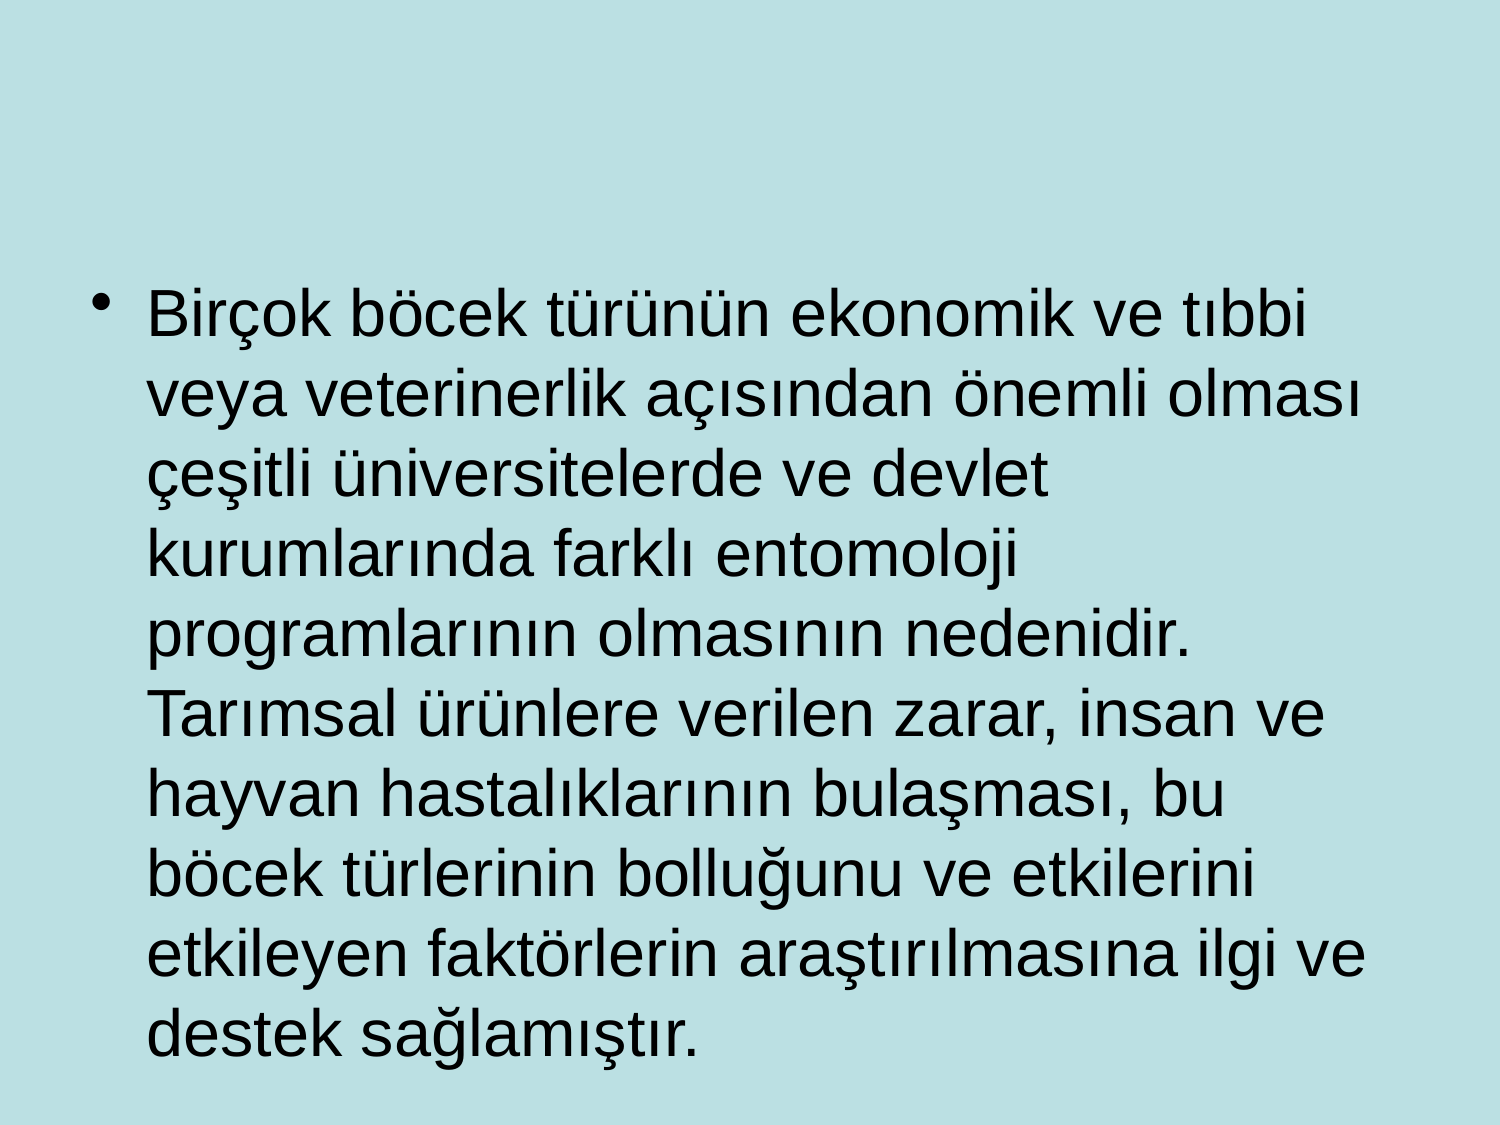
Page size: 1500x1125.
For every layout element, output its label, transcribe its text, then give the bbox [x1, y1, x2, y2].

list Birçok böcek türünün ekonomik ve tıbbi veya veterinerlik açısından önemli olması çeşitli üniversitelerde ve devlet kurumlarında farklı entomoloji programlarının olmasının nedenidir. Tarımsal ürünlere verilen zarar, insan ve hayvan hastalıklarının bulaşması, bu böcek türlerinin bolluğunu ve etkilerini etkileyen faktörlerin araştırılmasına ilgi ve destek sağlamıştır. [75, 262, 1425, 1005]
